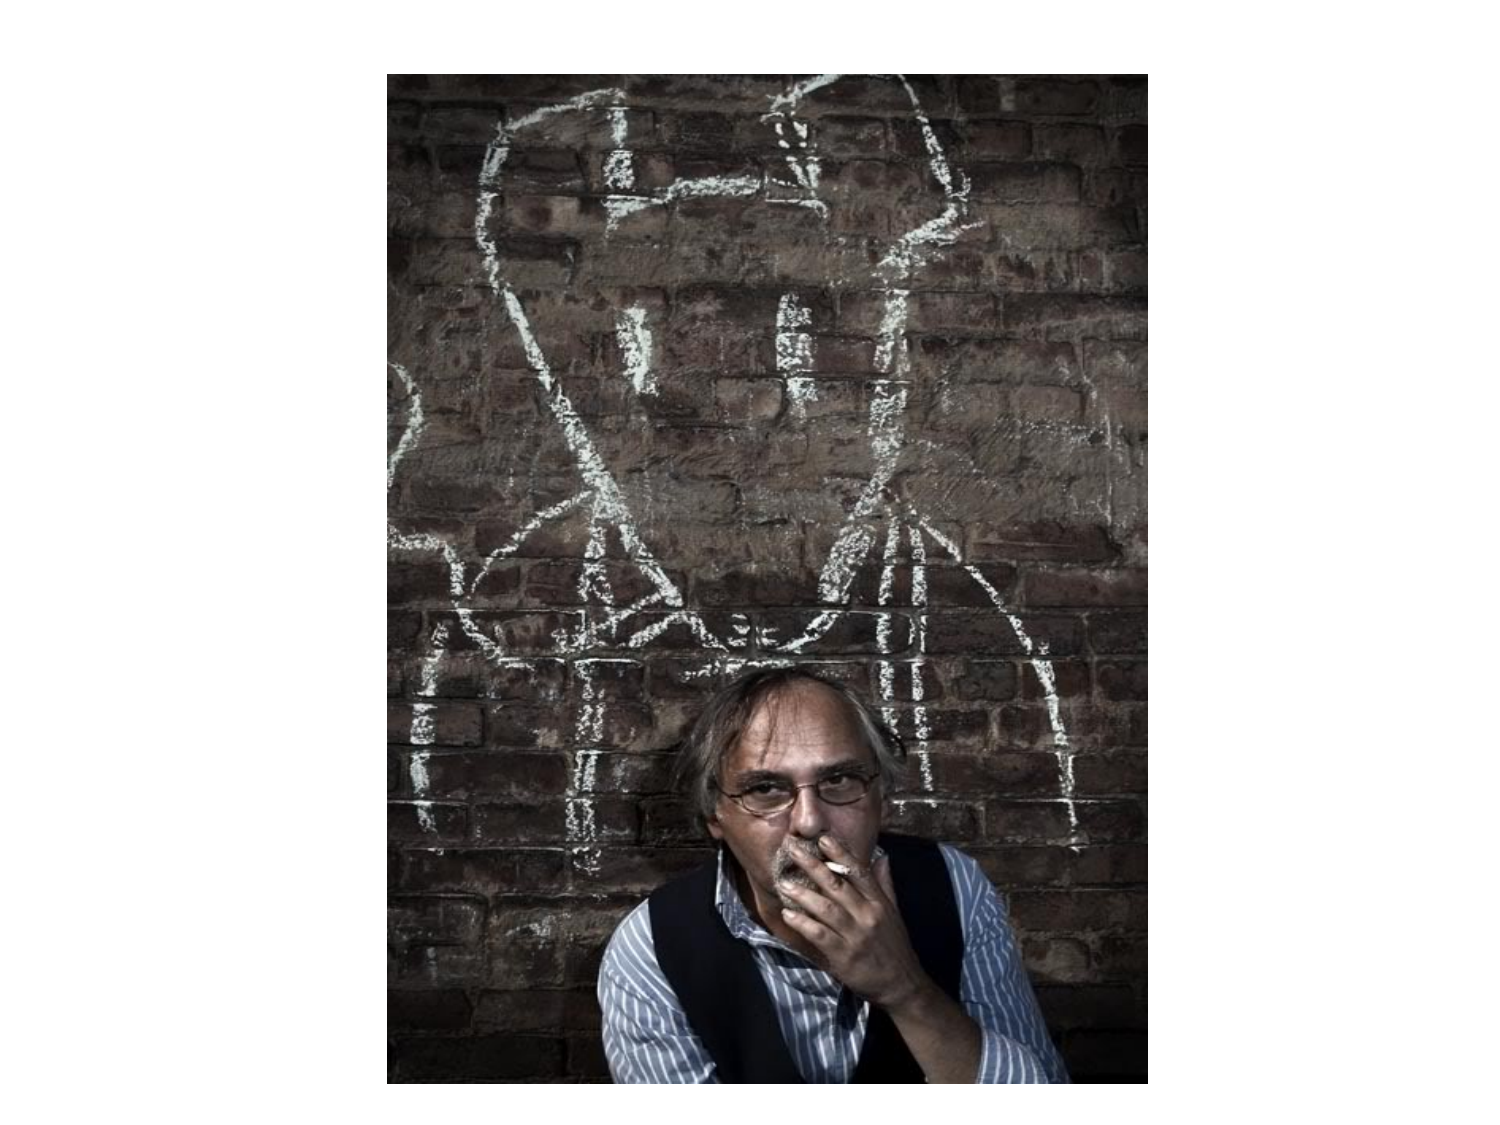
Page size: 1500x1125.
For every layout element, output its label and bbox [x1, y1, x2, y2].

list [387, 74, 1148, 1084]
